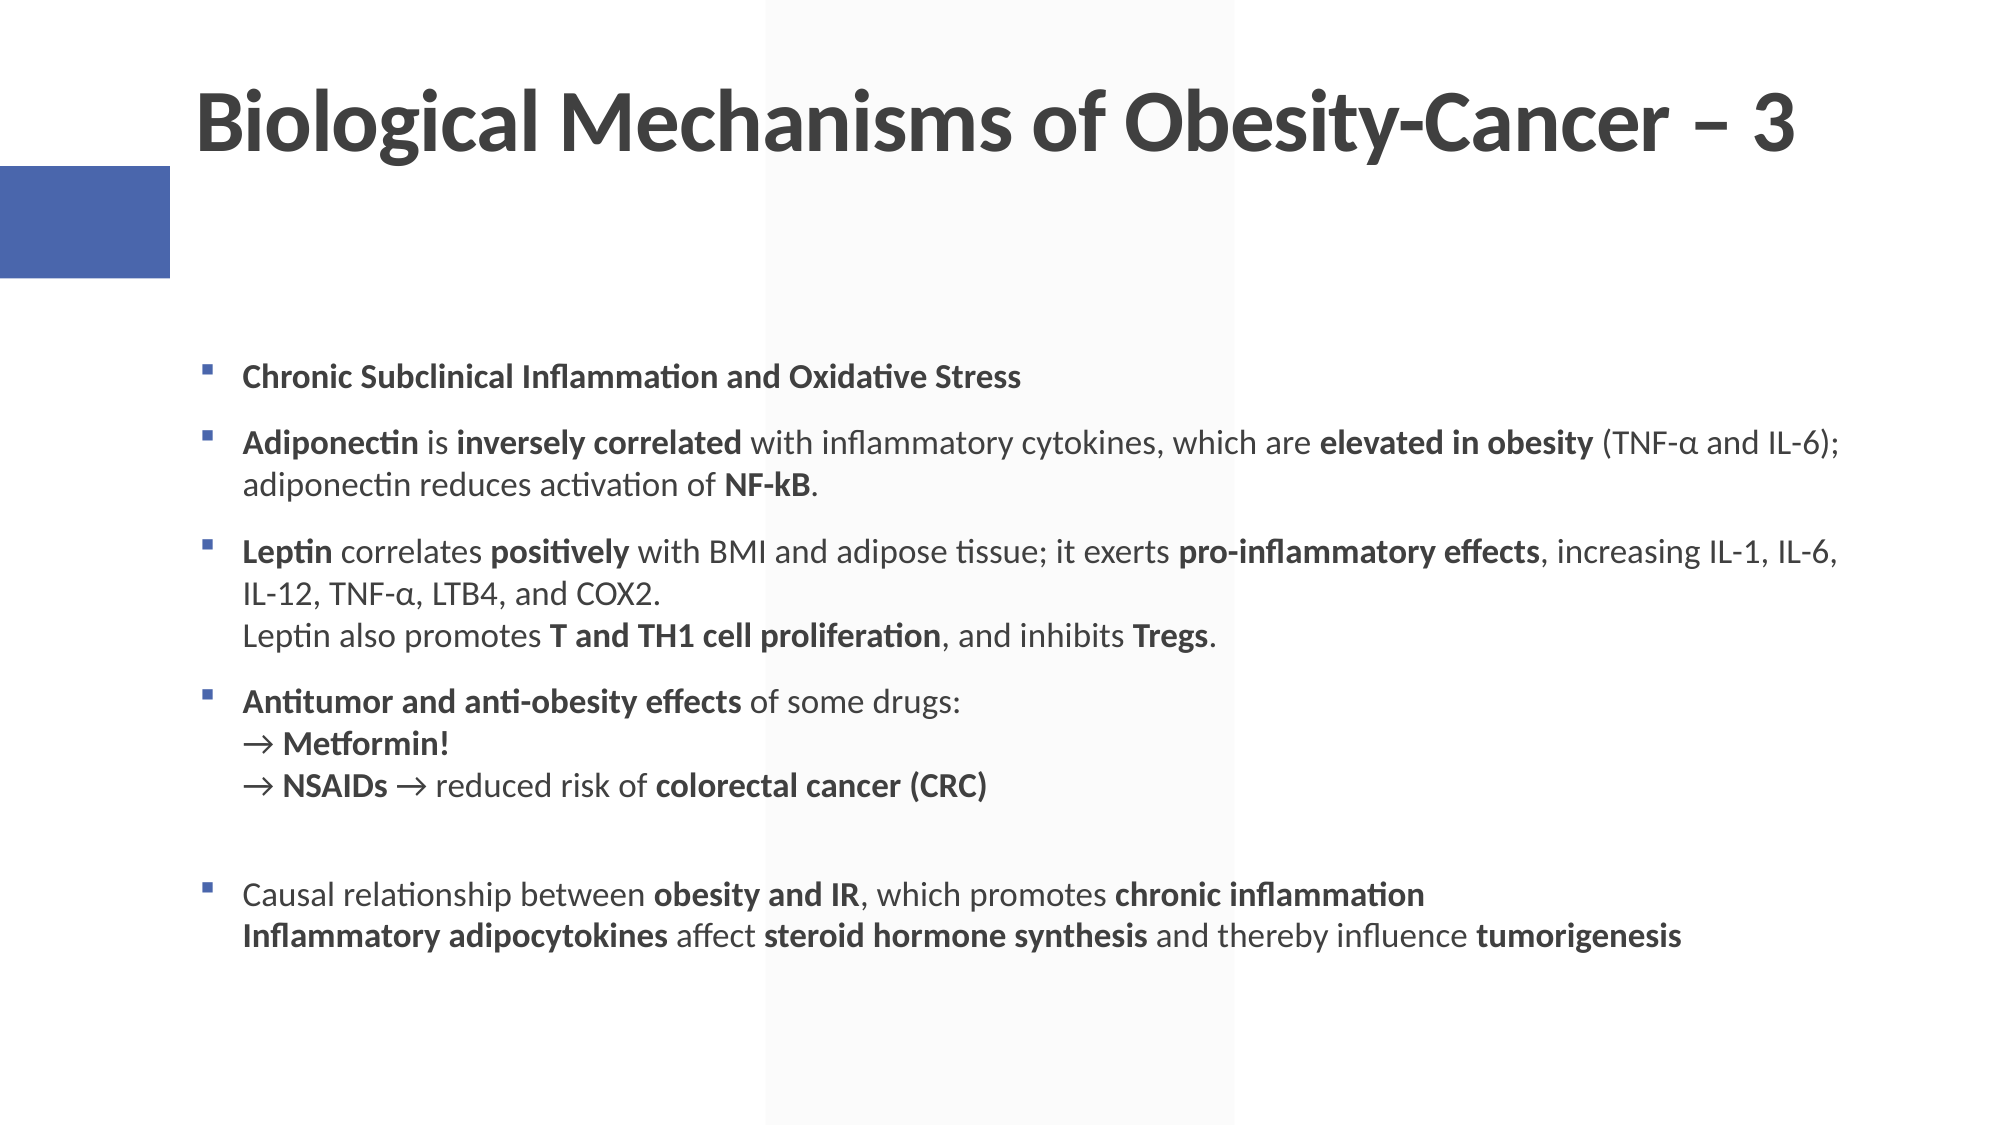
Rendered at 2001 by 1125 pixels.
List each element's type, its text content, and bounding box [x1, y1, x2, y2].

list Chronic Subclinical Inflammation and Oxidative Stress Adiponectin is inversely correlated with inflammatory cytokines, which are elevated in obesity (TNF-α and IL-6); adiponectin reduces activation of NF-kB. Leptin correlates positively with BMI and adipose tissue; it exerts pro-inflammatory effects, increasing IL-1, IL-6, IL-12, TNF-α, LTB4, and COX2. Leptin also promotes T and TH1 cell proliferation, and inhibits Tregs. Antitumor and anti-obesity effects of some drugs: → Metformin! → NSAIDs → reduced risk of colorectal cancer (CRC) Causal relationship between obesity and IR, which promotes chronic inflammation Inflammatory adipocytokines affect steroid hormone synthesis and thereby influence tumorigenesis [199, 345, 1850, 963]
title Biological Mechanisms of Obesity-Cancer – 3 [180, 47, 1830, 285]
